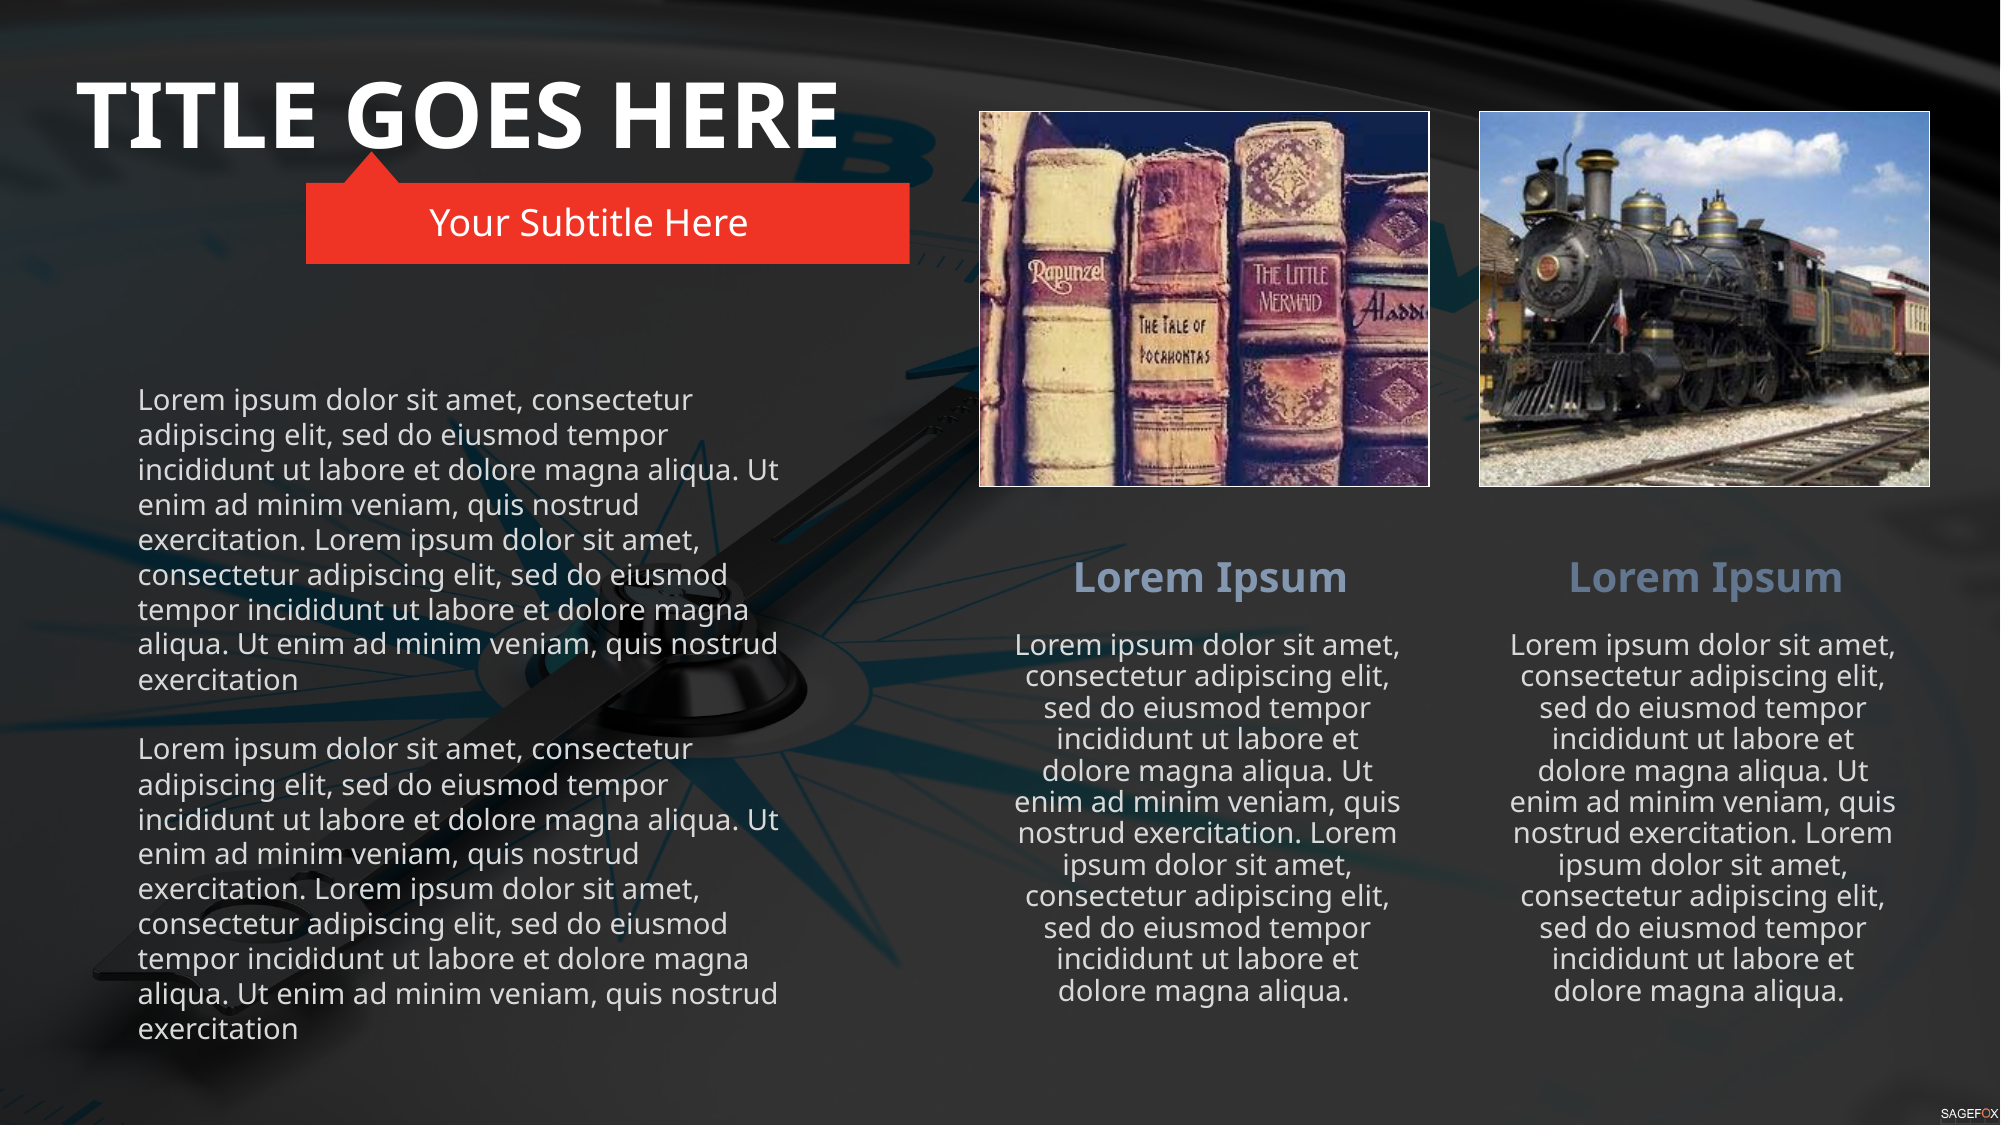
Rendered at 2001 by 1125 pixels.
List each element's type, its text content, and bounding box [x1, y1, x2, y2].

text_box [1013, 543, 1404, 1006]
text_box TITLE GOES HERE [60, 49, 965, 175]
text_box [1478, 110, 1930, 487]
picture [0, 0, 2001, 1125]
text_box Lorem ipsum dolor sit amet, consectetur adipiscing elit, sed do eiusmod tempor incididunt ut labore et dolore magna aliqua. Ut enim ad minim veniam, quis nostrud exercitation. Lorem ipsum dolor sit amet, consectetur adipiscing elit, sed do eiusmod tempor incididunt ut labore et dolore magna aliqua. Ut enim ad minim veniam, quis nostrud exercitation Lorem ipsum dolor sit amet, consectetur adipiscing elit, sed do eiusmod tempor incididunt ut labore et dolore magna aliqua. Ut enim ad minim veniam, quis nostrud exercitation. Lorem ipsum dolor sit amet, consectetur adipiscing elit, sed do eiusmod tempor incididunt ut labore et dolore magna aliqua. Ut enim ad minim veniam, quis nostrud exercitation [122, 373, 798, 1125]
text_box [1509, 543, 1900, 1006]
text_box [306, 151, 910, 264]
text_box [978, 110, 1430, 487]
